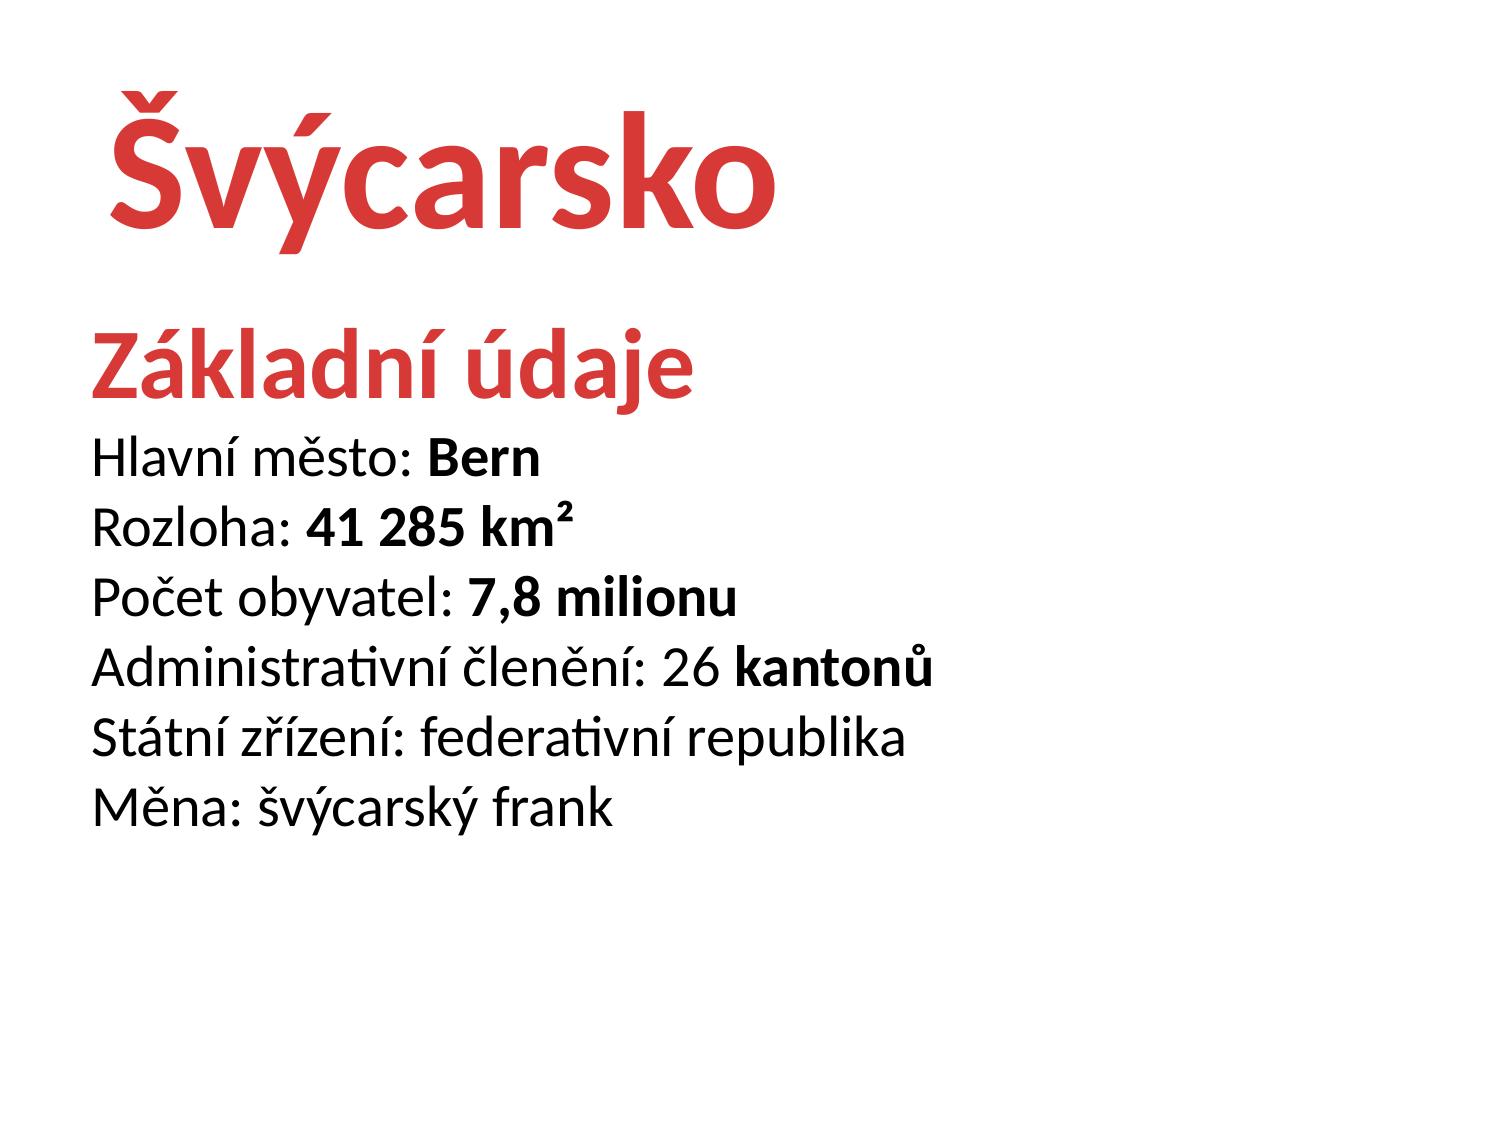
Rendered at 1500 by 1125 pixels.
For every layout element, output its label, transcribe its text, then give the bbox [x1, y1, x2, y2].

text_box Základní údaje Hlavní město: Bern Rozloha: 41 285 km² Počet obyvatel: 7,8 milionu Administrativní členění: 26 kantonů Státní zřízení: federativní republika Měna: švýcarský frank [76, 290, 1412, 891]
text_box Švýcarsko [91, 54, 796, 270]
